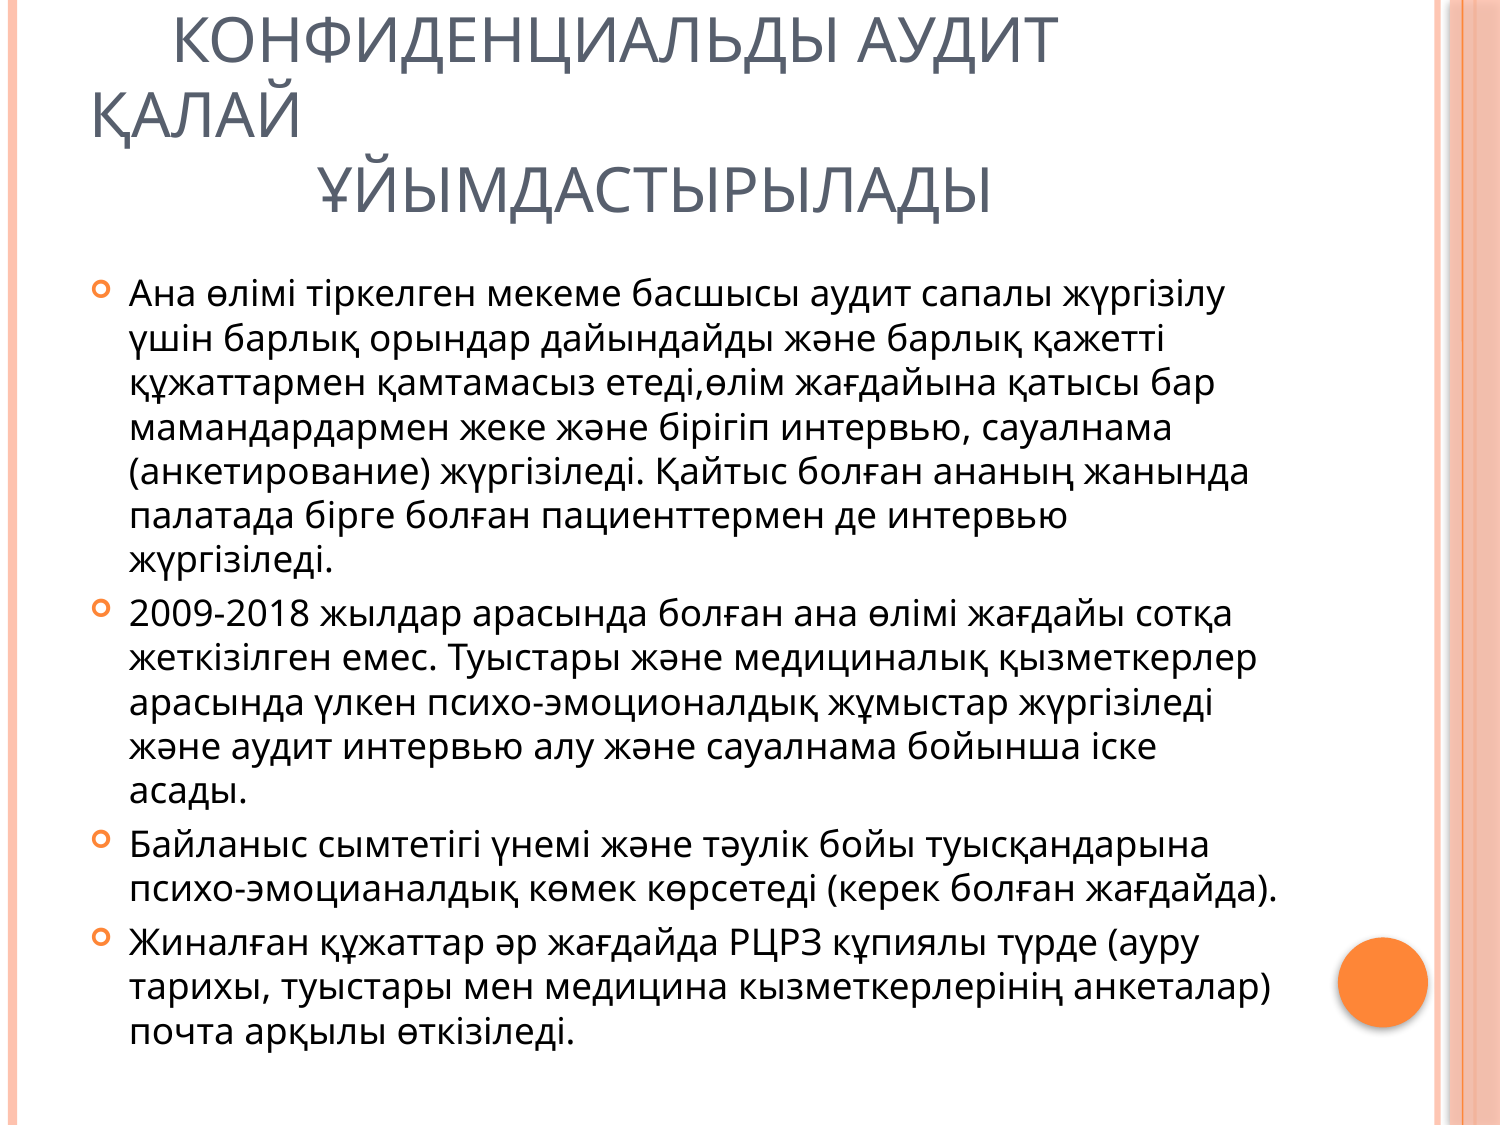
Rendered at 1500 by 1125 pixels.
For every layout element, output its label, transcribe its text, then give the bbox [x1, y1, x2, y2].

title Конфиденциальды аудит қалай ұйымдастырылады [75, 45, 1300, 233]
list Ана өлімі тіркелген мекеме басшысы аудит сапалы жүргізілу үшін барлық орындар дайындайды және барлық қажетті құжаттармен қамтамасыз етеді,өлім жағдайына қатысы бар мамандардармен жеке және бірігіп интервью, сауалнама (анкетирование) жүргізіледі. Қайтыс болған ананың жанында палатада бірге болған пациенттермен де интервью жүргізіледі. 2009-2018 жылдар арасында болған ана өлімі жағдайы сотқа жеткізілген емес. Туыстары және медициналық қызметкерлер арасында үлкен психо-эмоционалдық жұмыстар жүргізіледі және аудит интервью алу және сауалнама бойынша іске асады. Байланыс сымтетігі үнемі және тәулік бойы туысқандарына психо-эмоцианалдық көмек көрсетеді (керек болған жағдайда). Жиналған құжаттар әр жағдайда РЦРЗ кұпиялы түрде (ауру тарихы, туыстары мен медицина кызметкерлерінің анкеталар) почта арқылы өткізіледі. [75, 262, 1300, 1062]
